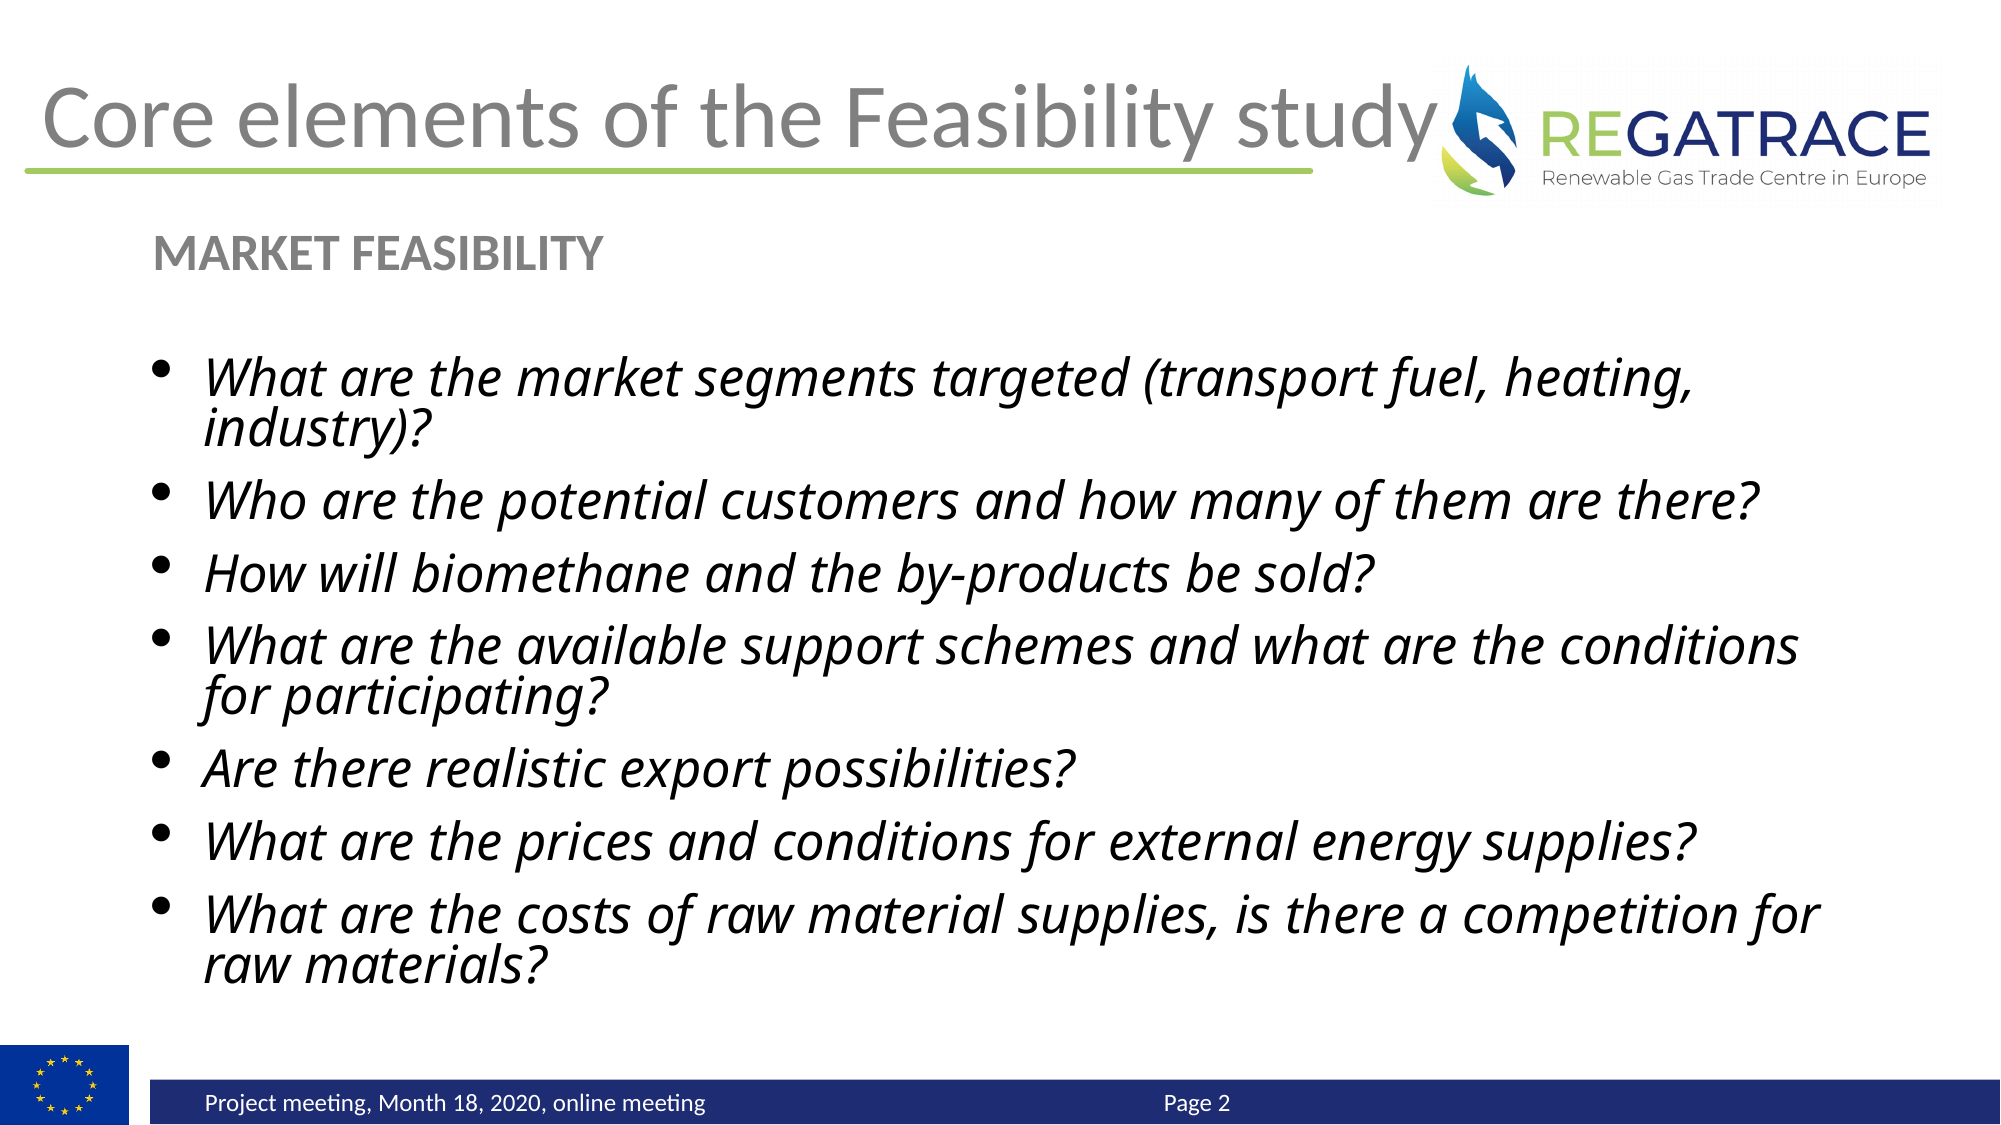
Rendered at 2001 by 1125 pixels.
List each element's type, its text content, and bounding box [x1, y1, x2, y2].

picture [1432, 54, 1942, 212]
list MARKET FEASIBILITY What are the market segments targeted (transport fuel, heating, industry)? Who are the potential customers and how many of them are there? How will biomethane and the by-products be sold? What are the available support schemes and what are the conditions for participating? Are there realistic export possibilities? What are the prices and conditions for external energy supplies? What are the costs of raw material supplies, is there a competition for raw materials? [137, 218, 1863, 1014]
picture [0, 1045, 129, 1125]
text_box Project meeting, Month 18, 2020, online meeting Page 2 [150, 1079, 2000, 1125]
text_box Core elements of the Feasibility study [27, 48, 1474, 174]
